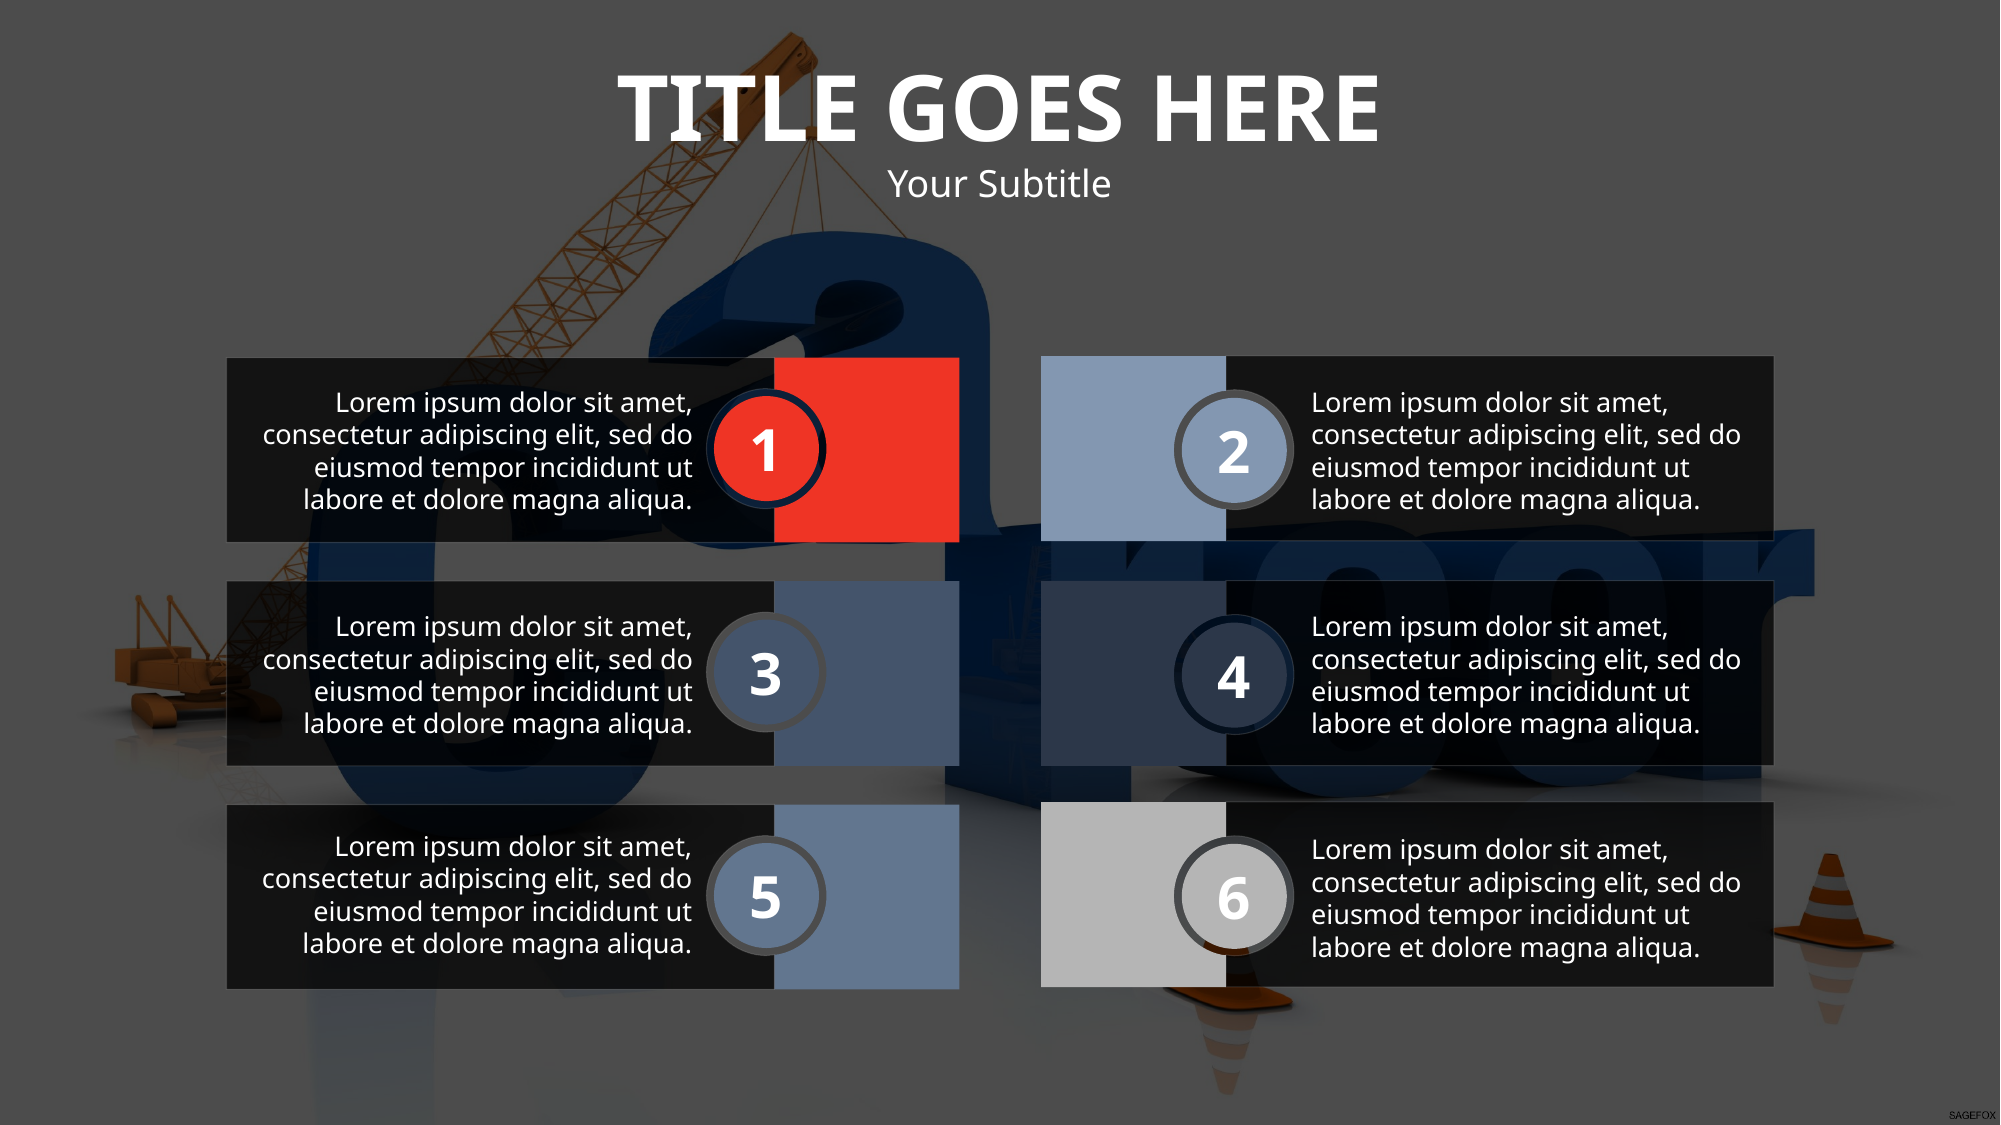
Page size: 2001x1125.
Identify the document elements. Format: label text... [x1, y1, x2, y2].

text_box Lorem ipsum dolor sit amet, consectetur adipiscing elit, sed do eiusmod tempor incididunt ut labore et dolore magna aliqua. [241, 828, 692, 959]
text_box [1226, 579, 1775, 767]
text_box [776, 356, 961, 544]
text_box [1040, 801, 1228, 989]
text_box [225, 580, 776, 767]
text_box 3 [712, 618, 821, 726]
text_box [1040, 579, 1228, 767]
text_box 5 [712, 842, 821, 950]
picture [0, 0, 2001, 1125]
text_box [776, 580, 961, 767]
text_box [776, 803, 961, 991]
text_box 4 [1180, 621, 1288, 729]
text_box Lorem ipsum dolor sit amet, consectetur adipiscing elit, sed do eiusmod tempor incididunt ut labore et dolore magna aliqua. [242, 609, 693, 740]
text_box Lorem ipsum dolor sit amet, consectetur adipiscing elit, sed do eiusmod tempor incididunt ut labore et dolore magna aliqua. [242, 384, 693, 515]
text_box [225, 356, 776, 544]
text_box Lorem ipsum dolor sit amet, consectetur adipiscing elit, sed do eiusmod tempor incididunt ut labore et dolore magna aliqua. [1311, 384, 1762, 515]
text_box 1 [712, 395, 821, 503]
text_box [225, 803, 776, 991]
text_box [1224, 800, 1775, 988]
text_box [1224, 354, 1775, 542]
text_box Lorem ipsum dolor sit amet, consectetur adipiscing elit, sed do eiusmod tempor incididunt ut labore et dolore magna aliqua. [1311, 609, 1762, 740]
text_box TITLE GOES HERE Your Subtitle [548, 42, 1452, 212]
text_box 2 [1180, 396, 1288, 504]
text_box [1040, 355, 1228, 543]
text_box 6 [1180, 842, 1288, 950]
text_box Lorem ipsum dolor sit amet, consectetur adipiscing elit, sed do eiusmod tempor incididunt ut labore et dolore magna aliqua. [1311, 832, 1762, 963]
